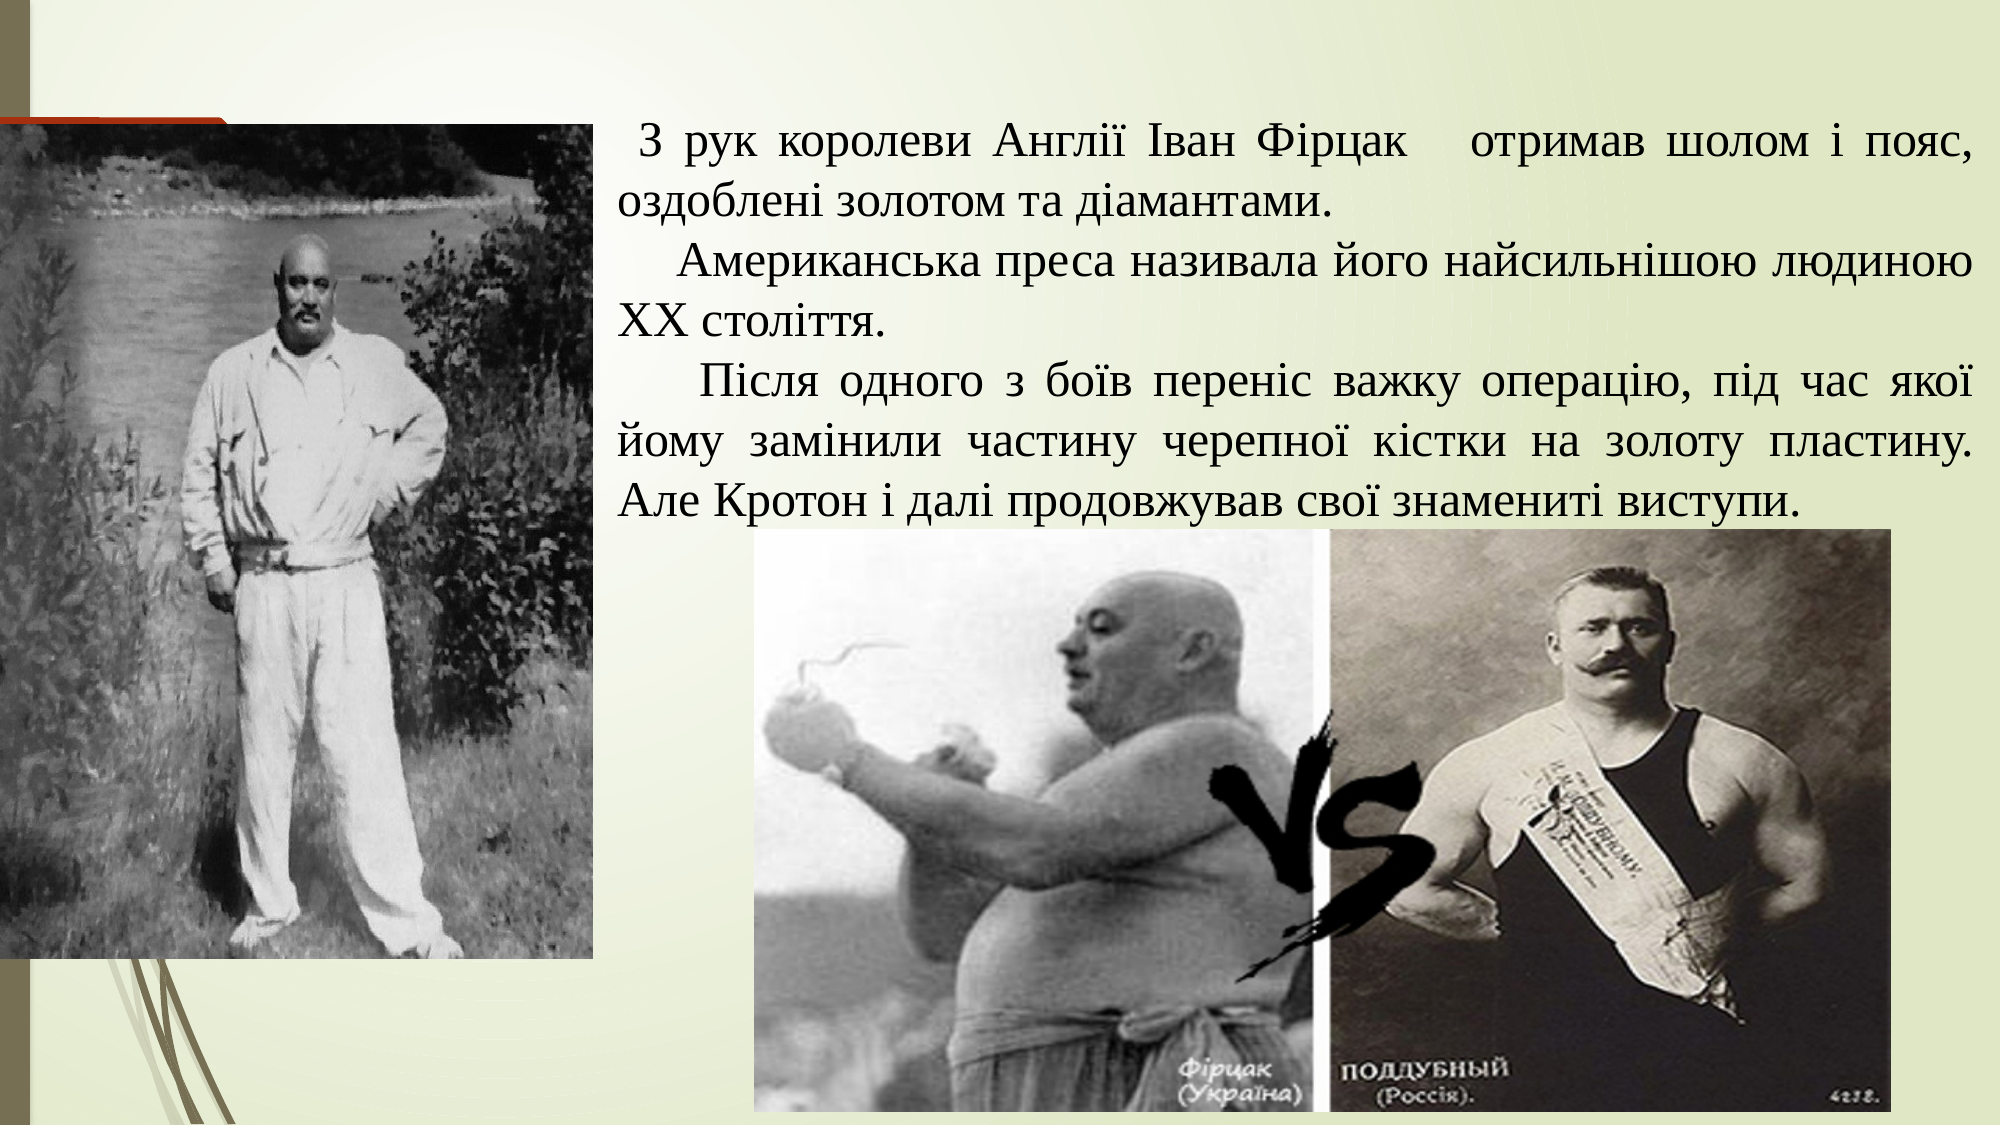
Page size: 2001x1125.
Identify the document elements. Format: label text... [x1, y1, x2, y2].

picture [0, 124, 594, 960]
text_box З рук королеви Англії Іван Фірцак отримав шолом і пояс, оздоблені золотом та діамантами. Американська преса називала його найсильнішою людиною XX століття. Після одного з боїв переніс важку операцію, під час якої йому замінили частину черепної кістки на золоту пластину. Але Кротон і далі продовжував свої знамениті виступи. [602, 99, 1990, 594]
picture [754, 529, 1892, 1112]
